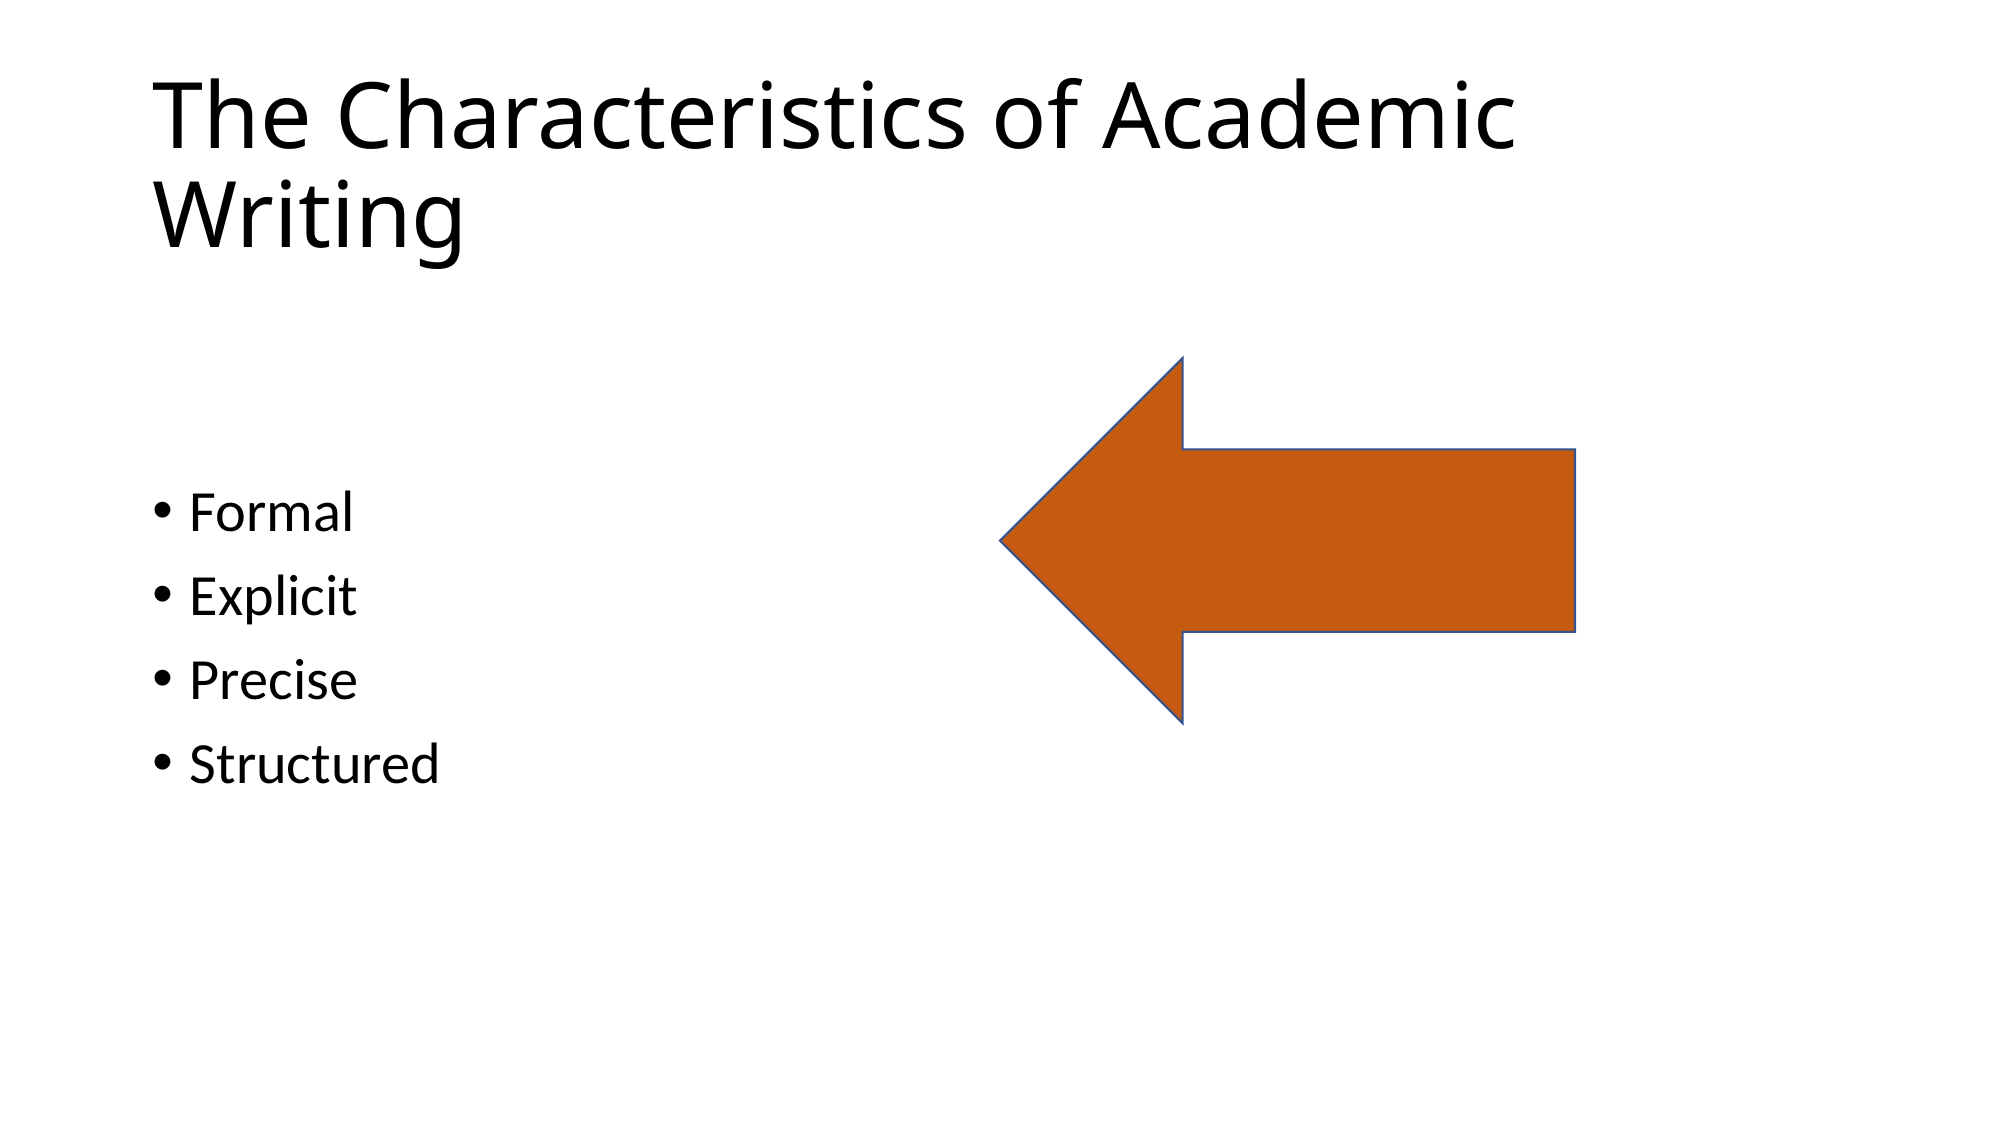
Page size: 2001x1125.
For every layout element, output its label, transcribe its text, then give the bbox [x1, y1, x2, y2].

list Formal Explicit Precise Structured [137, 299, 1863, 1014]
title The Characteristics of Academic Writing [137, 59, 1863, 278]
text_box [998, 355, 1577, 726]
